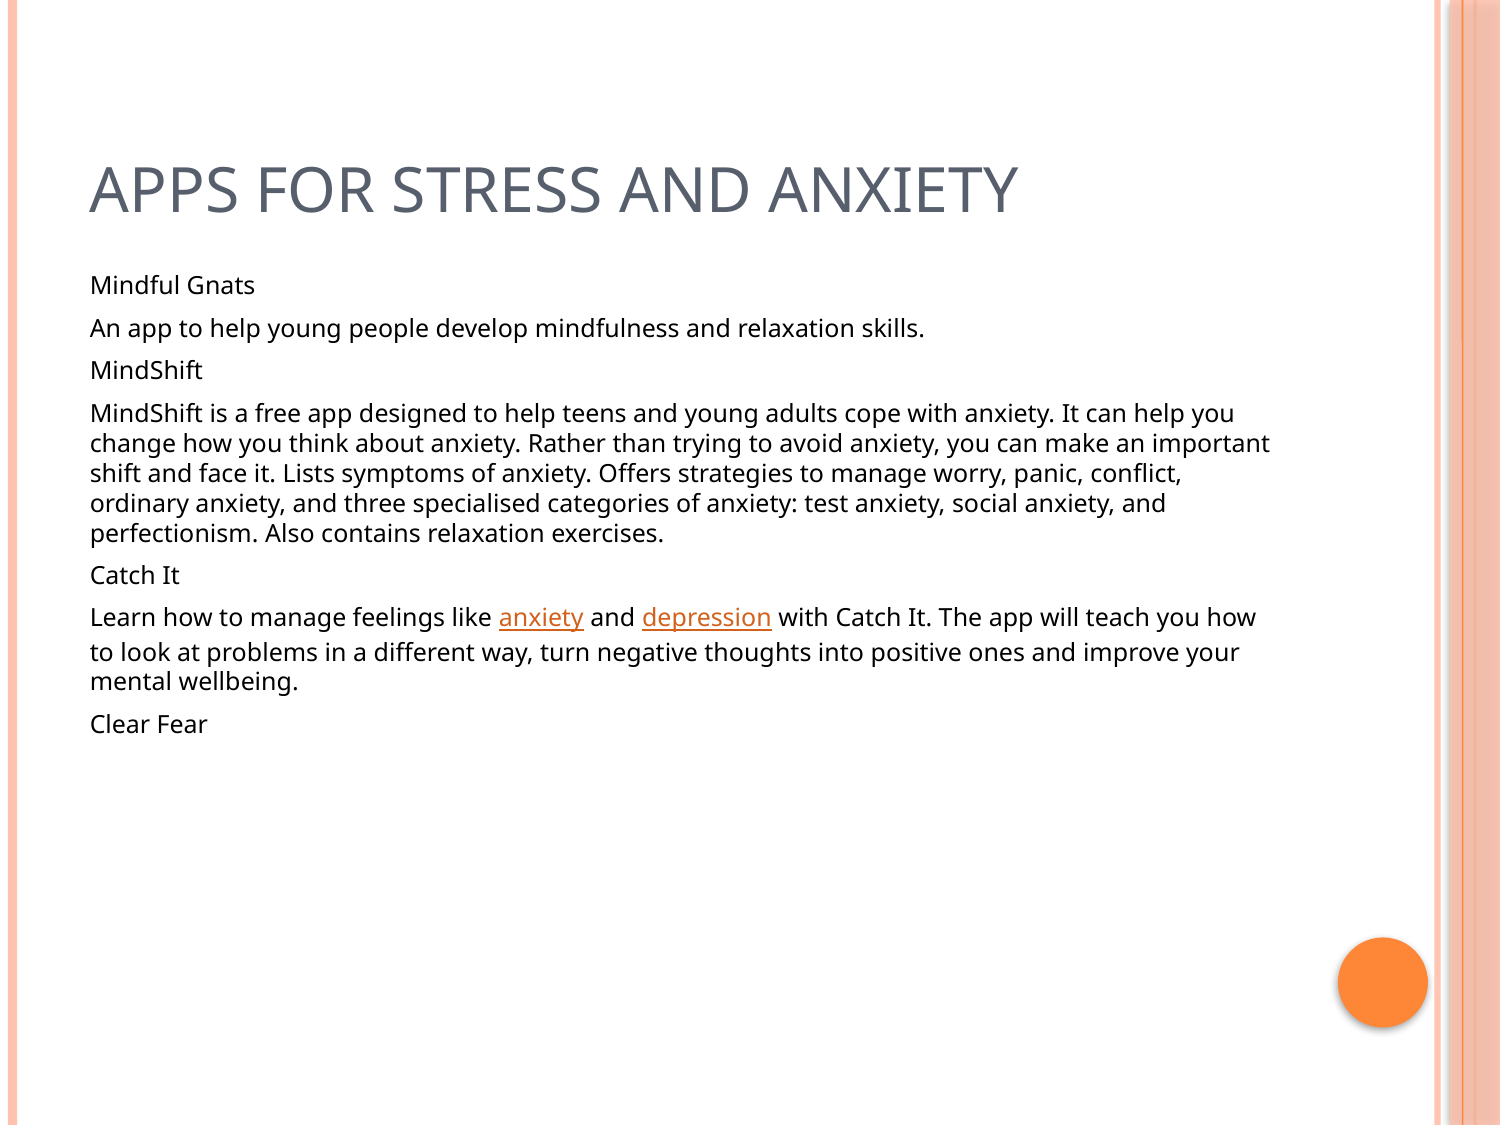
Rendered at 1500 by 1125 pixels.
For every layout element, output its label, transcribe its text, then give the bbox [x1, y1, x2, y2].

list Mindful Gnats An app to help young people develop mindfulness and relaxation skills. MindShift MindShift is a free app designed to help teens and young adults cope with anxiety. It can help you change how you think about anxiety. Rather than trying to avoid anxiety, you can make an important shift and face it. Lists symptoms of anxiety. Offers strategies to manage worry, panic, conflict, ordinary anxiety, and three specialised categories of anxiety: test anxiety, social anxiety, and perfectionism. Also contains relaxation exercises. Catch It Learn how to manage feelings like anxiety and depression with Catch It. The app will teach you how to look at problems in a different way, turn negative thoughts into positive ones and improve your mental wellbeing. Clear Fear [75, 262, 1300, 1062]
title Apps for stress and anxiety [75, 45, 1300, 233]
